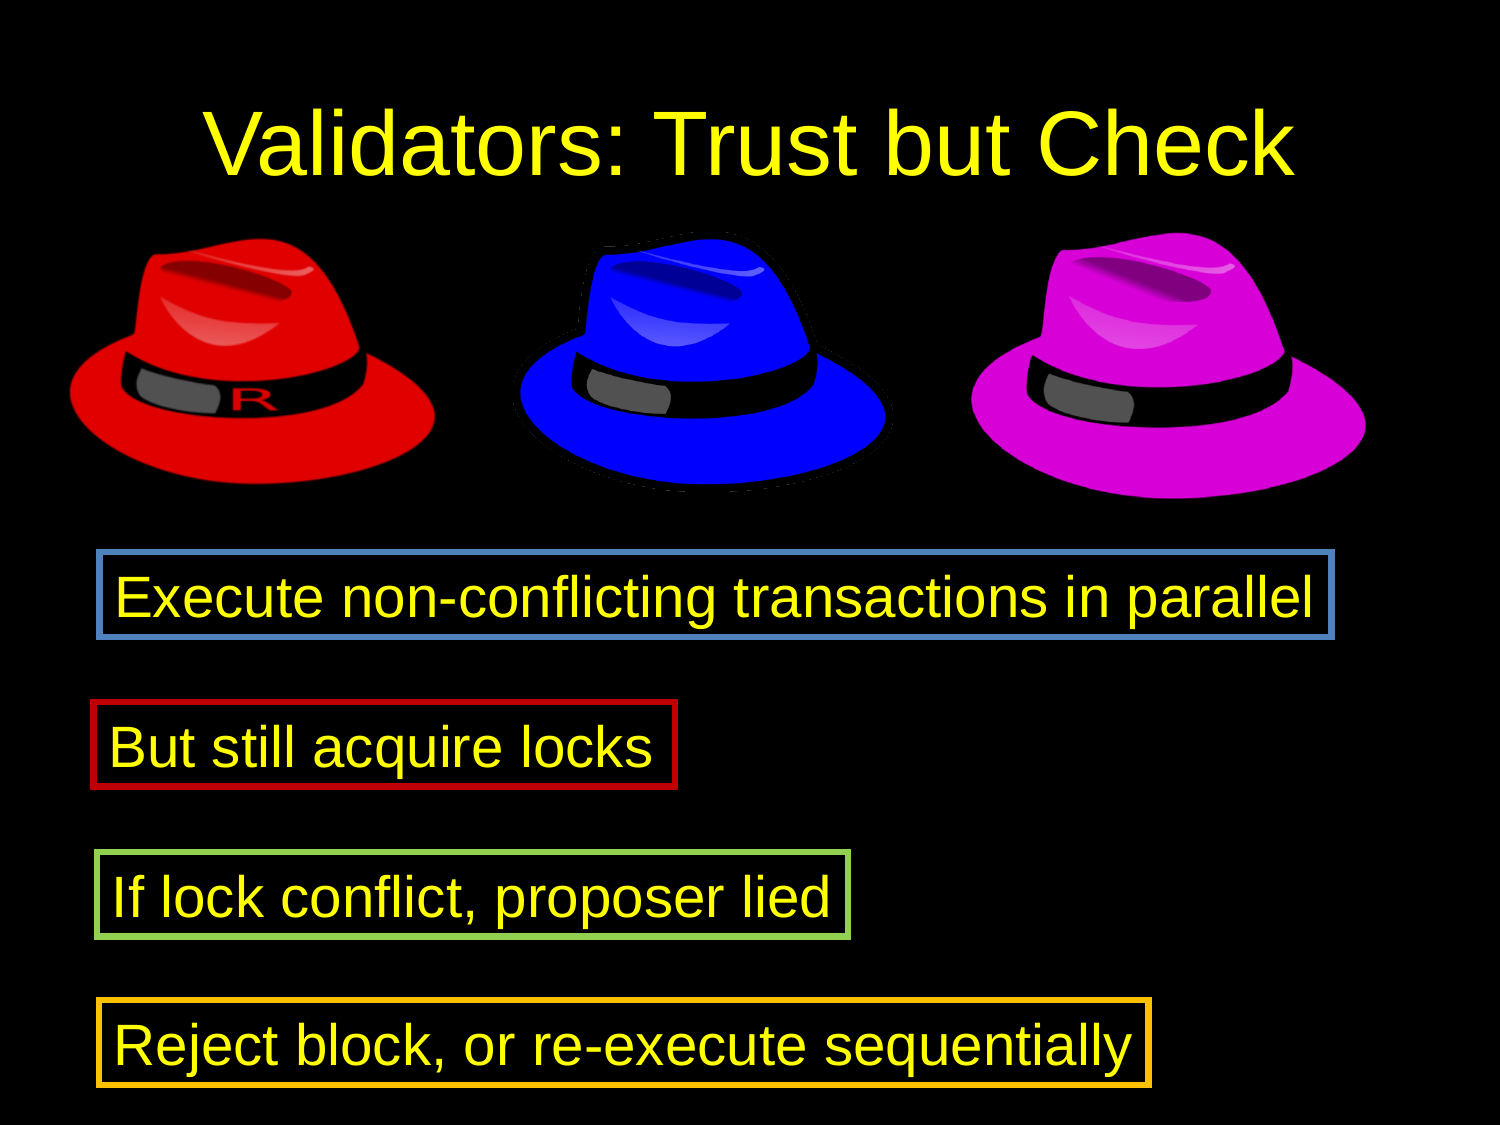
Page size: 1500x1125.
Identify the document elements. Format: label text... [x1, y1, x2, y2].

text_box But still acquire locks [93, 701, 675, 787]
text_box Reject block, or re-execute sequentially [98, 999, 1149, 1085]
title Validators: Trust but Check [75, 45, 1425, 233]
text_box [62, 224, 1375, 507]
text_box Execute non-conflicting transactions in parallel [99, 552, 1332, 637]
text_box If lock conflict, proposer lied [97, 851, 849, 937]
